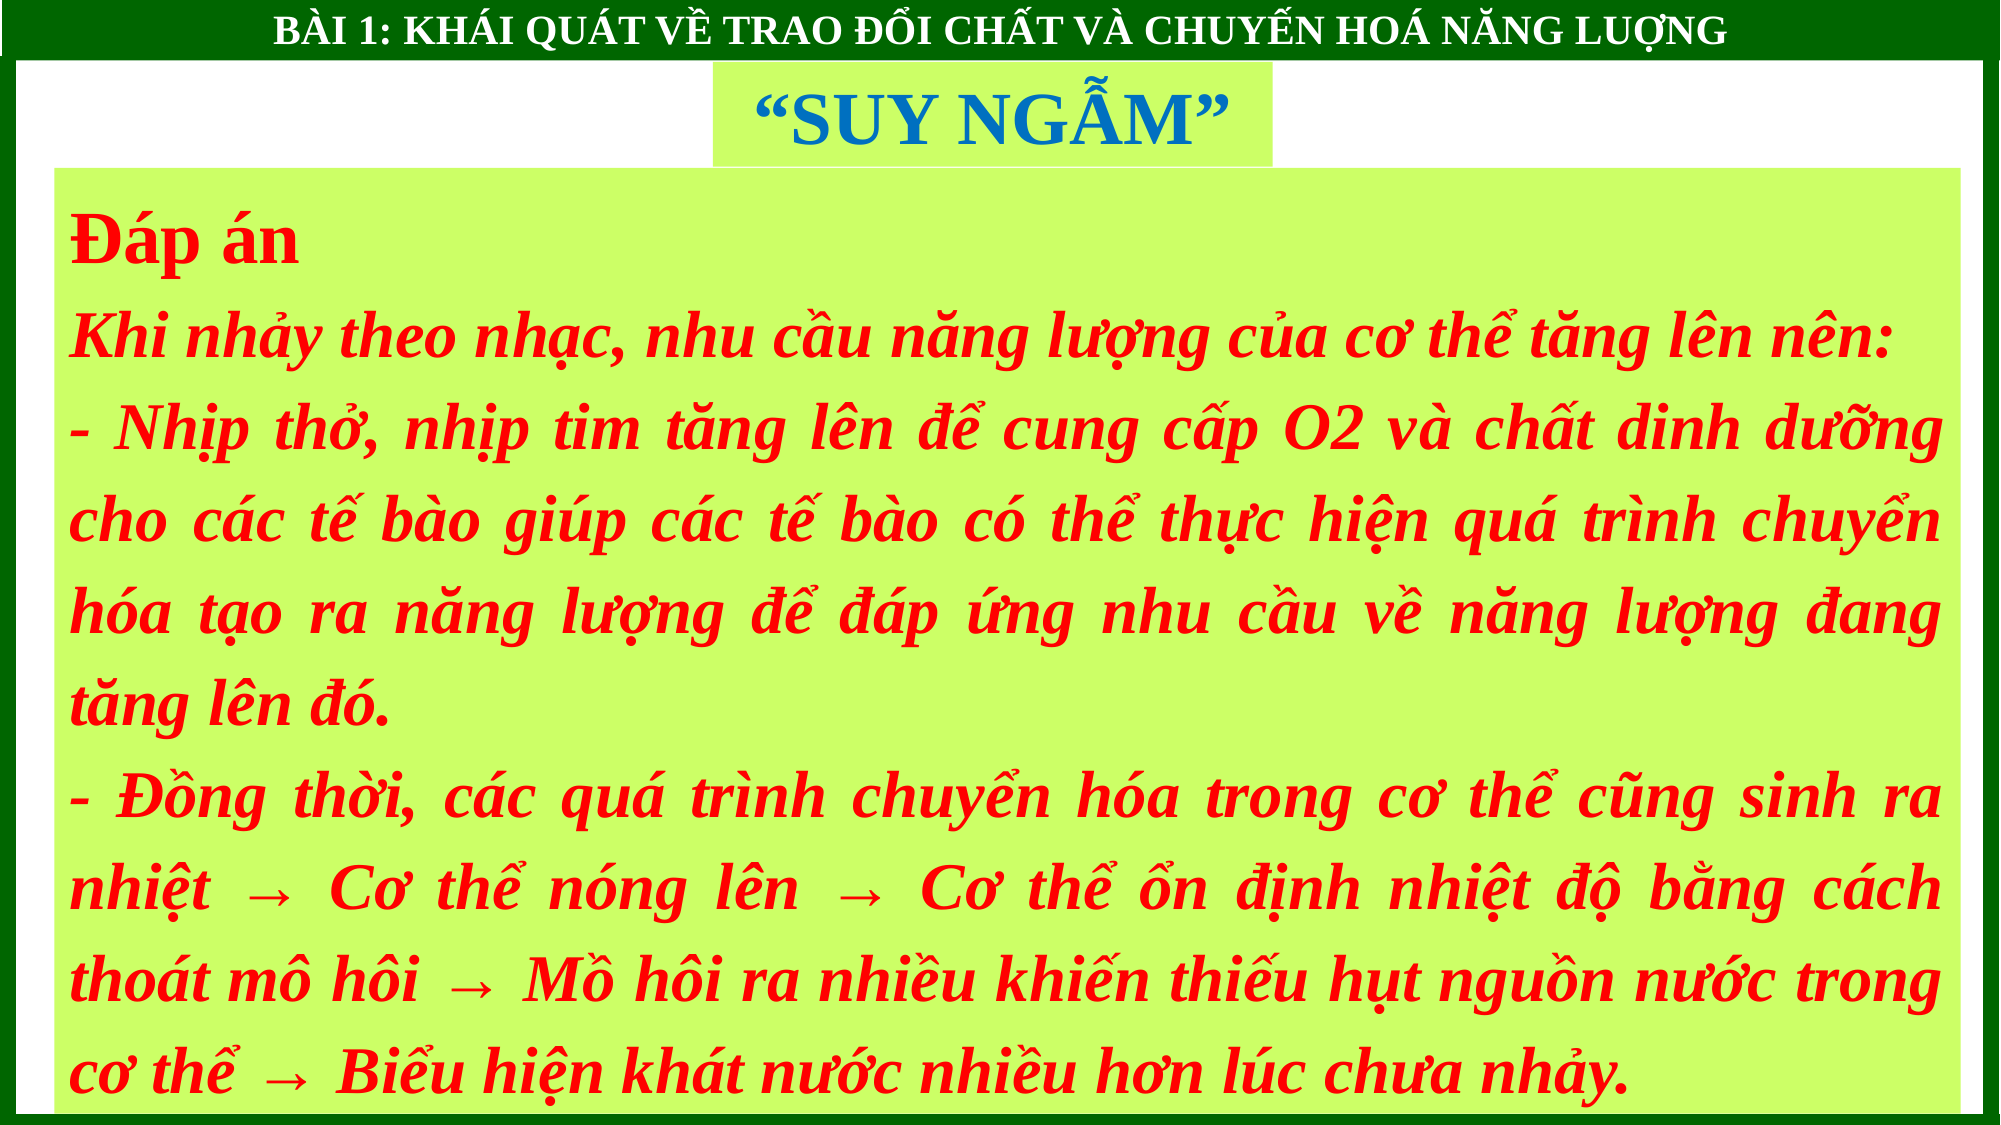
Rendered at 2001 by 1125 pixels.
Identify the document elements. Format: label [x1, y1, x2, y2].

text_box [0, 0, 2000, 1125]
